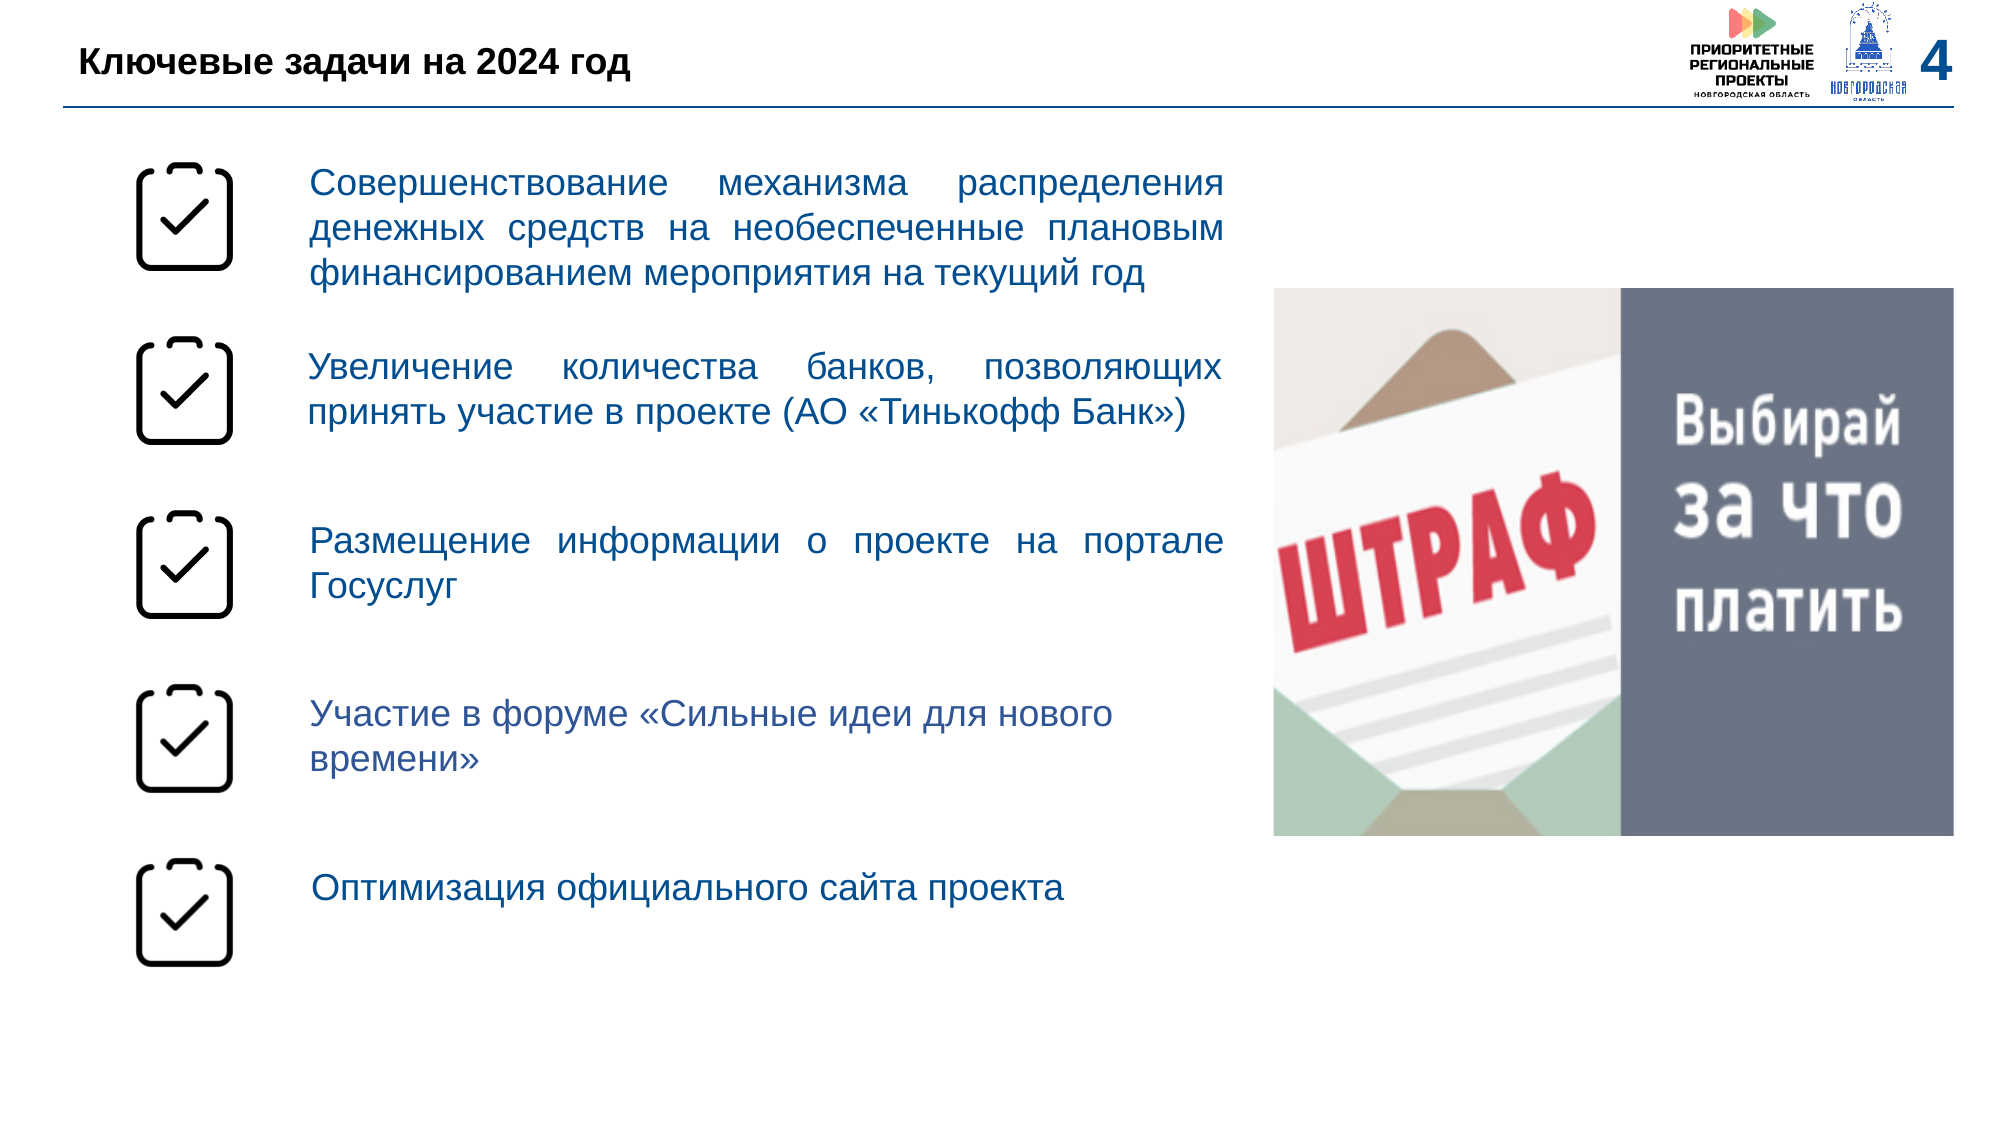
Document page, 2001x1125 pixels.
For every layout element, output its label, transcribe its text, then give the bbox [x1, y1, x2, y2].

text_box Размещение информации о проекте на портале Госуслуг [294, 508, 1240, 614]
picture [112, 840, 257, 985]
picture [1273, 288, 1954, 836]
text_box Совершенствование механизма распределения денежных средств на необеспеченные плановым финансированием мероприятия на текущий год [294, 150, 1240, 301]
text_box Участие в форуме «Сильные идеи для нового времени» [294, 681, 1273, 786]
picture [112, 666, 257, 811]
text_box Увеличение количества банков, позволяющих принять участие в проекте (АО «Тинькофф Банк») [292, 334, 1238, 440]
picture [112, 144, 257, 289]
text_box Ключевые задачи на 2024 год [63, 30, 1654, 95]
picture [1654, 0, 1906, 162]
text_box Оптимизация официального сайта проекта [296, 855, 1080, 915]
picture [112, 318, 257, 463]
text_box 4 [1906, 42, 1954, 81]
picture [112, 492, 257, 637]
